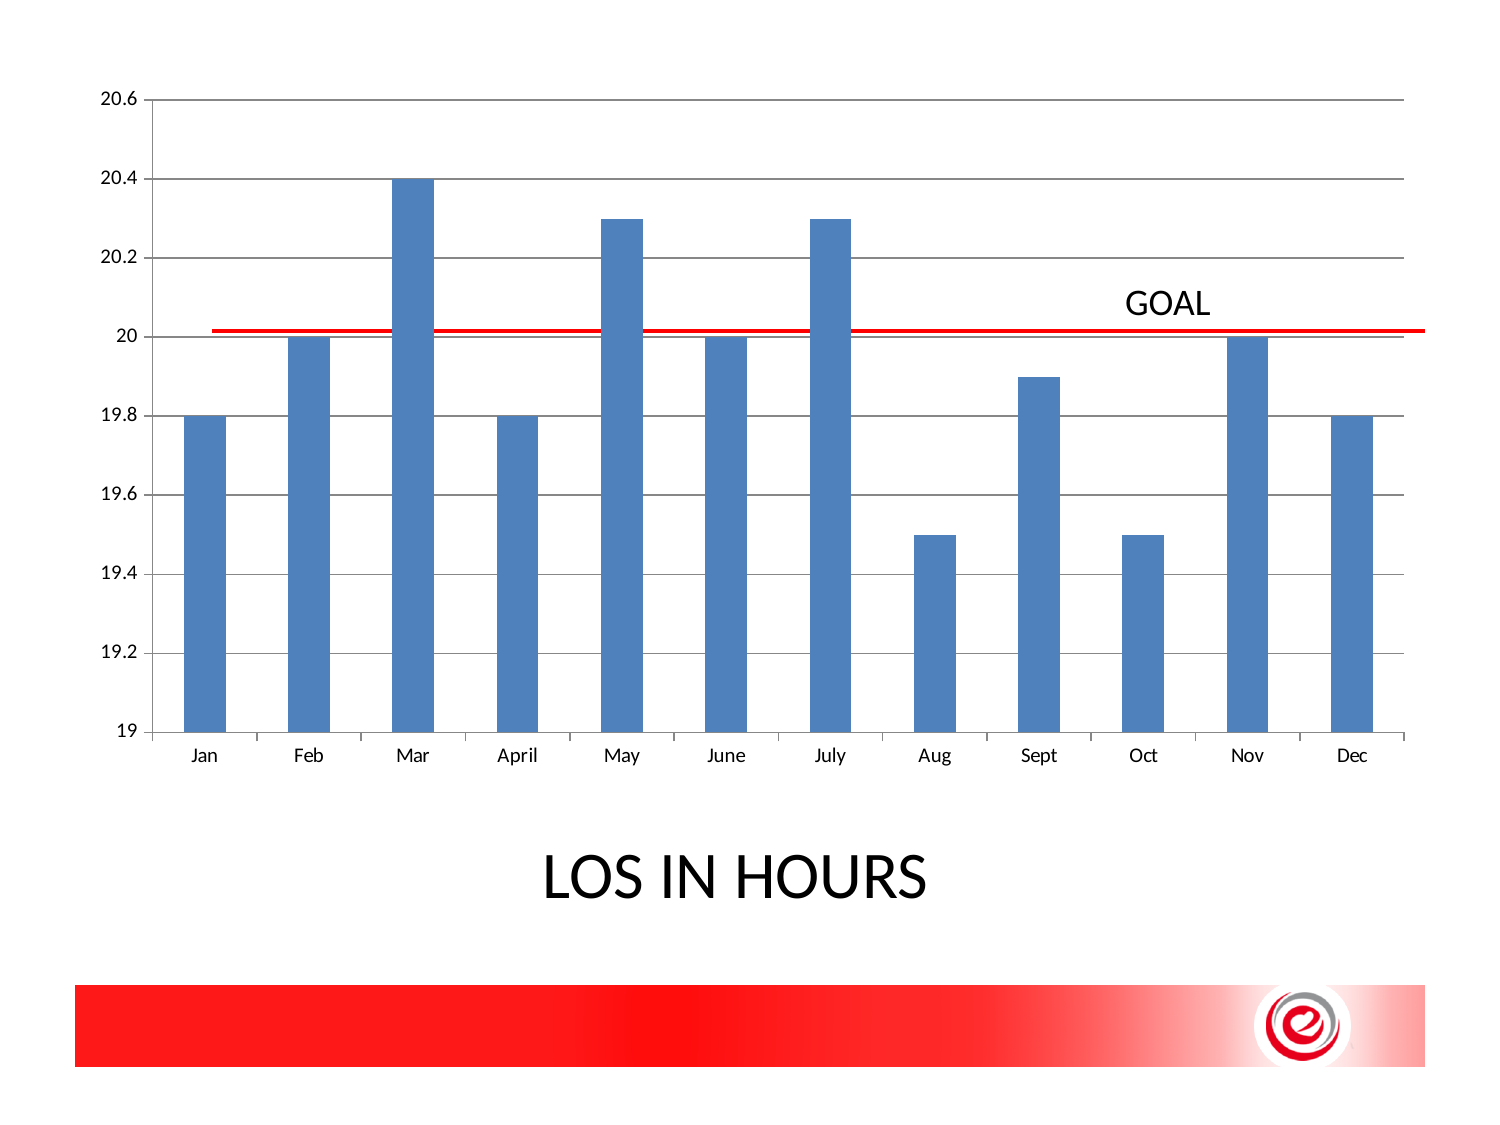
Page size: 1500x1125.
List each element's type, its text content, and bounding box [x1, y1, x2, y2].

text_box LOS IN HOURS [528, 824, 944, 920]
picture [75, 937, 1425, 1067]
chart [87, 87, 1438, 801]
